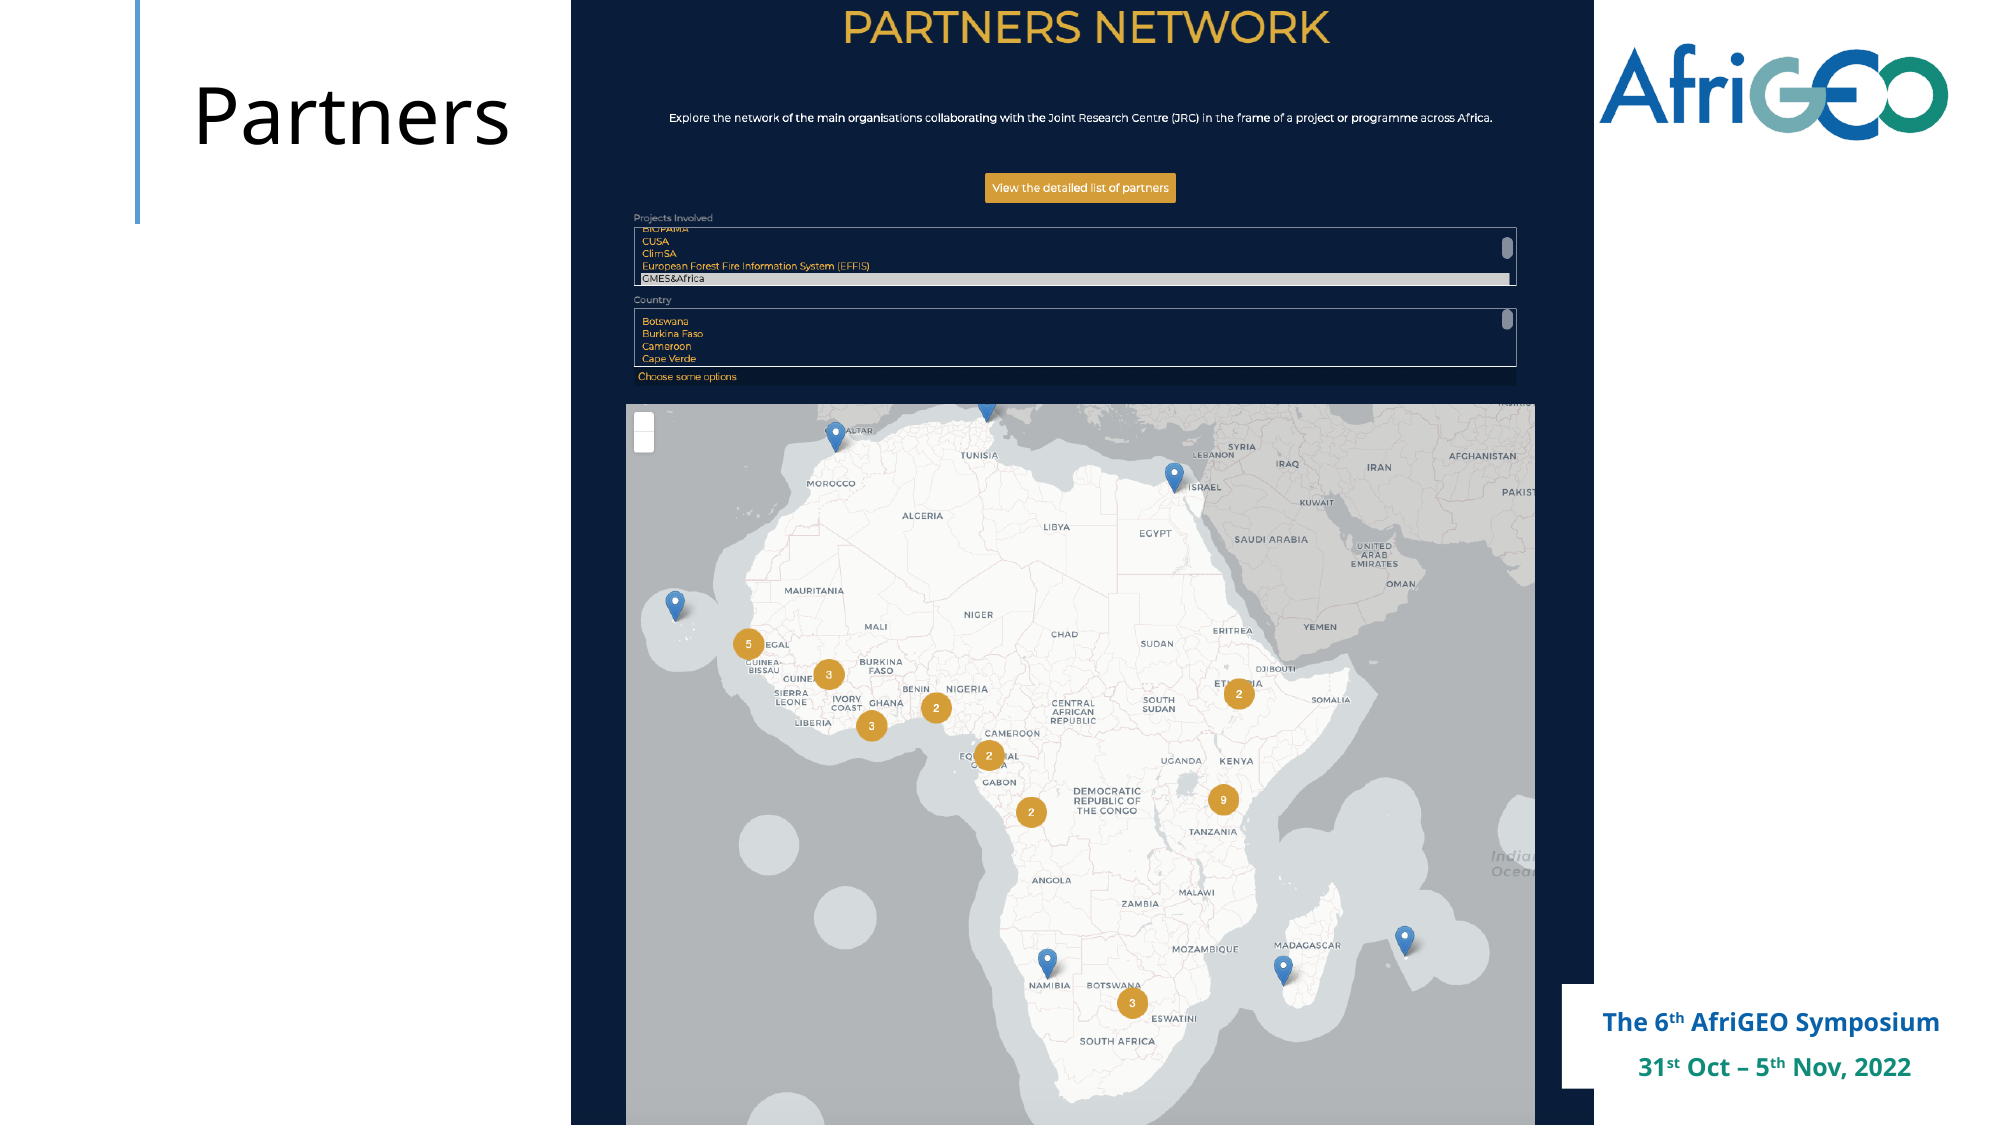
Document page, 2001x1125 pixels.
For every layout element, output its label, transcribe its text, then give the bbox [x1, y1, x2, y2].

text_box The 6th AfriGEO Symposium 31st Oct – 5th Nov, 2022 [1594, 984, 1988, 1089]
picture [571, 0, 1964, 1125]
title Partners [177, 39, 571, 163]
